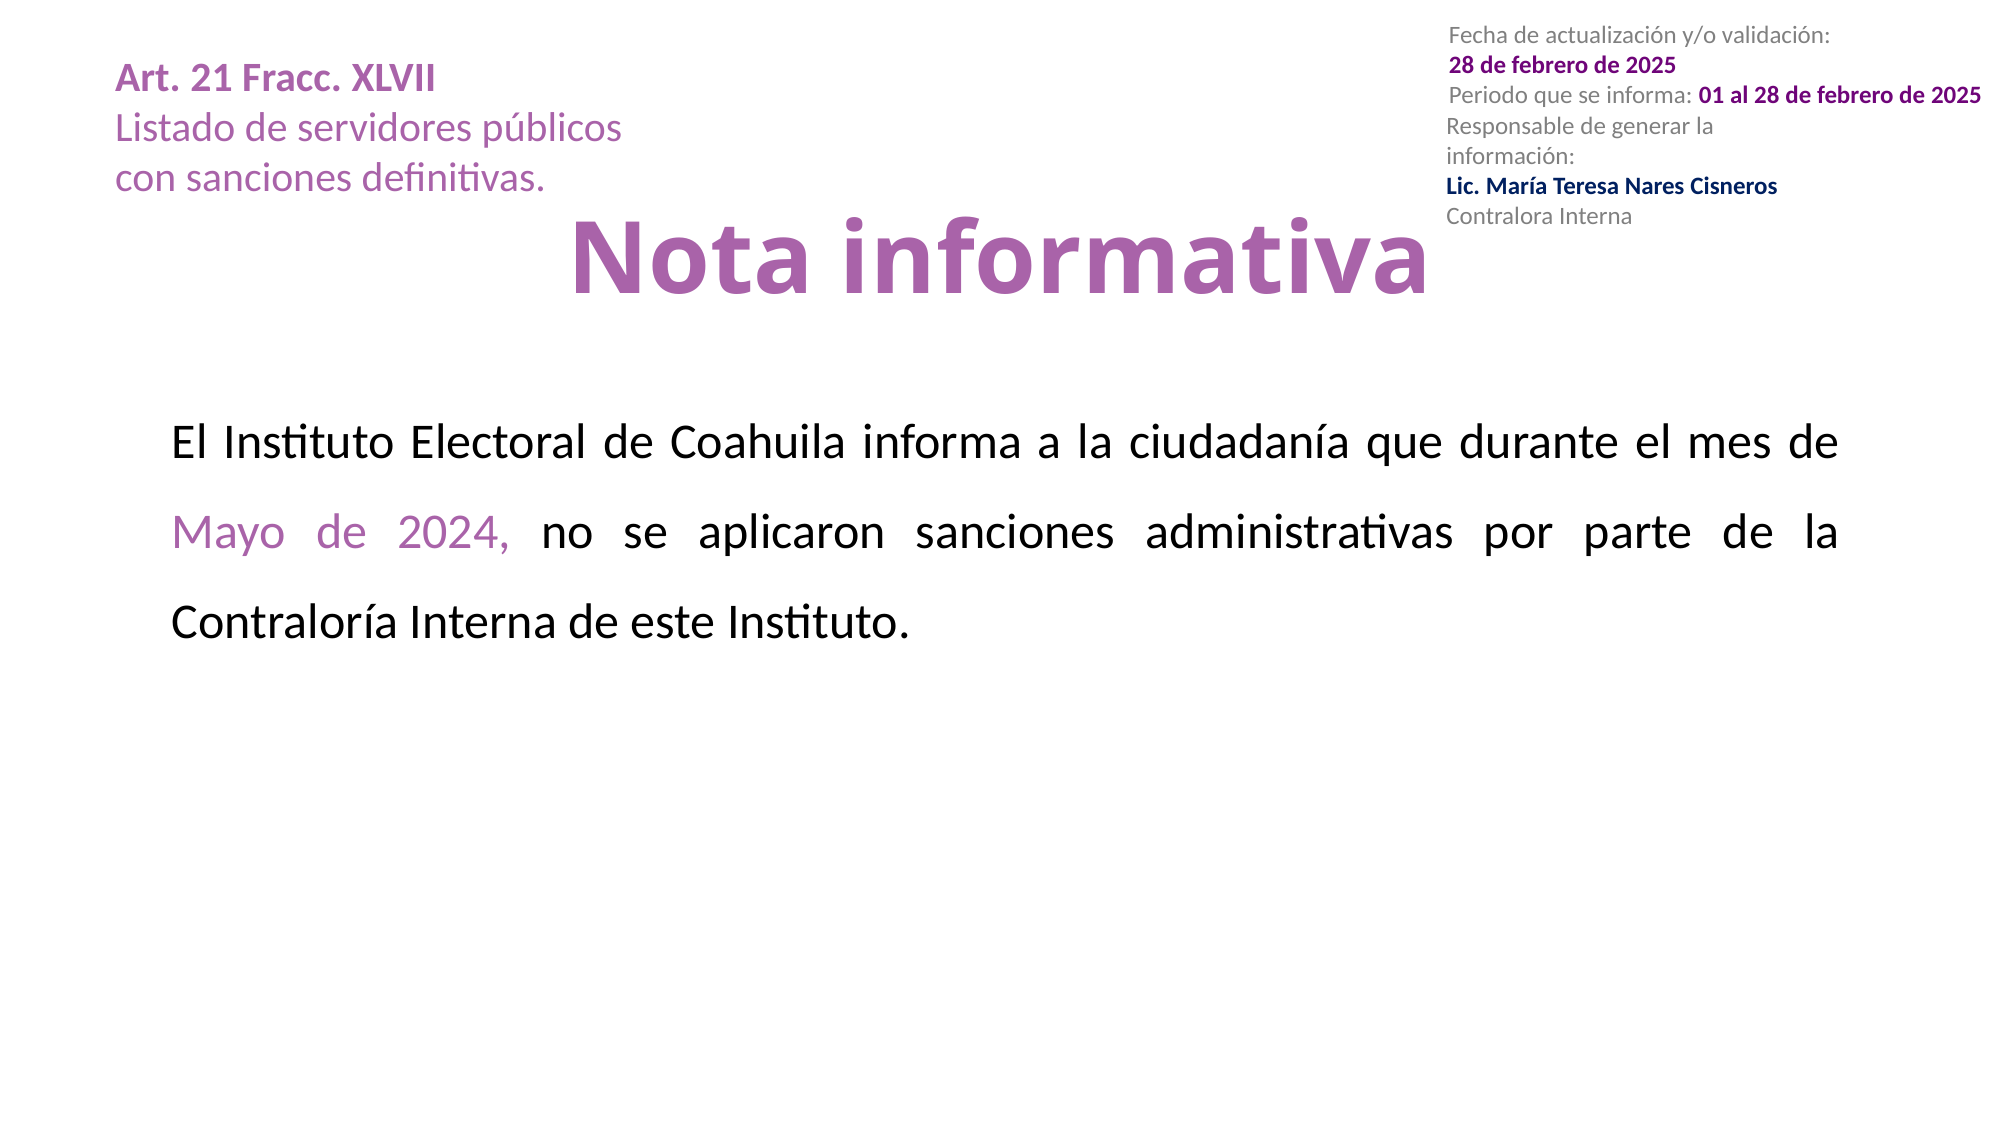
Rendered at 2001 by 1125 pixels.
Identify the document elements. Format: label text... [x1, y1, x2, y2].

title Nota informativa [544, 167, 1431, 323]
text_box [1431, 11, 2000, 341]
text_box Art. 21 Fracc. XLVII Listado de servidores públicos con sanciones definitivas. [100, 41, 678, 257]
subtitle El Instituto Electoral de Coahuila informa a la ciudadanía que durante el mes de Mayo de 2024, no se aplicaron sanciones administrativas por parte de la Contraloría Interna de este Instituto. [127, 371, 1856, 803]
